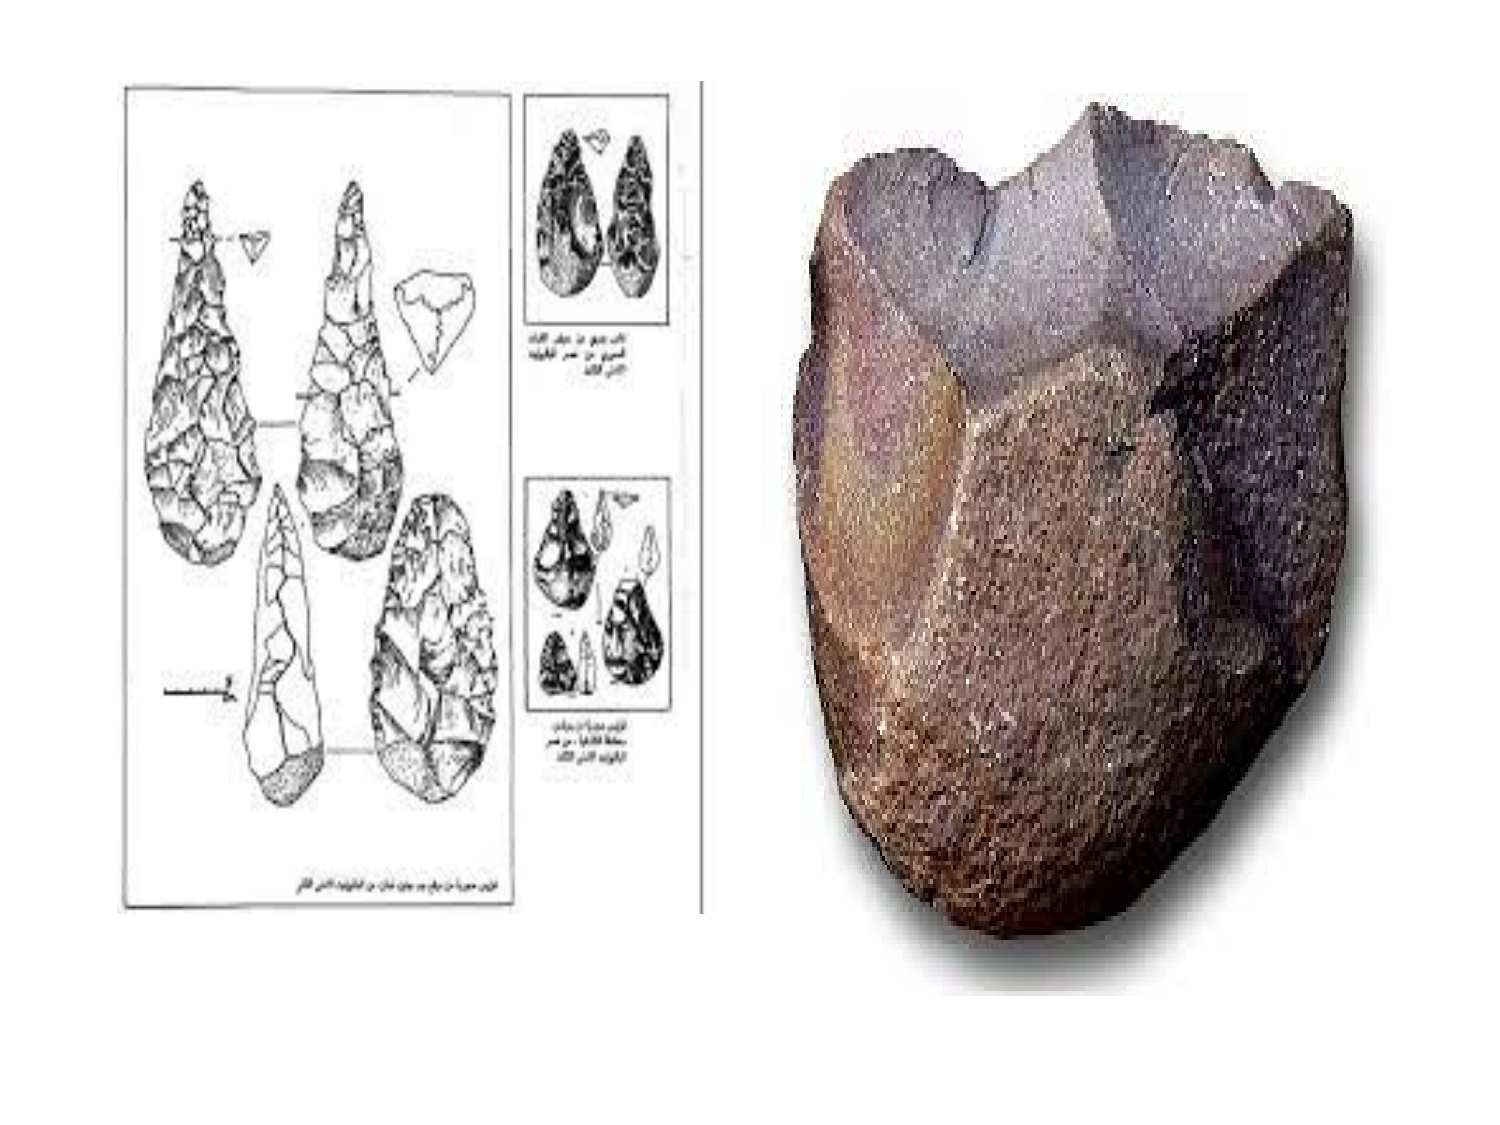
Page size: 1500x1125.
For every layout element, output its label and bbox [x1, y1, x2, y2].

list [116, 81, 715, 915]
list [761, 93, 1419, 997]
